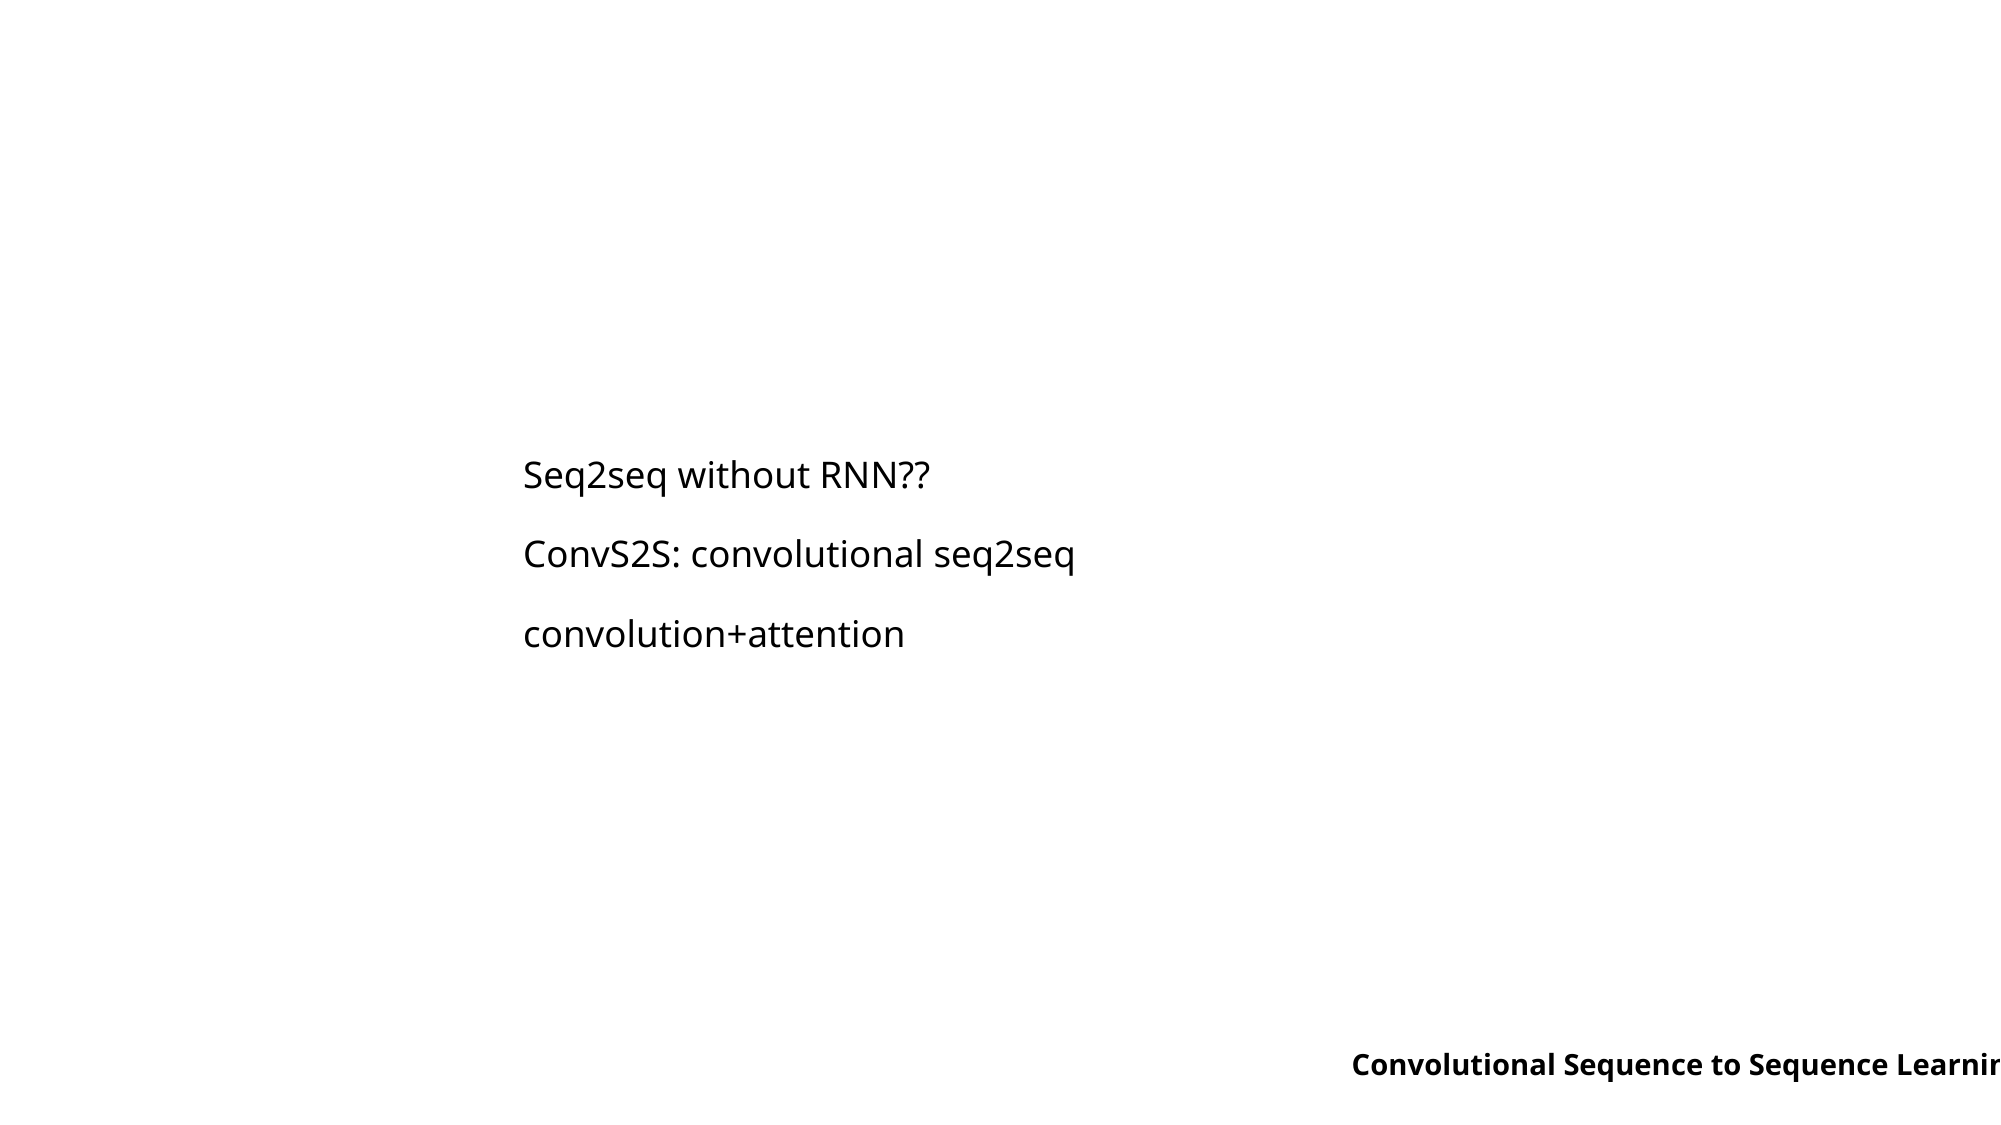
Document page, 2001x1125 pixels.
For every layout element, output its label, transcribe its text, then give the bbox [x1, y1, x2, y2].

text_box Convolutional Sequence to Sequence Learning [1336, 1039, 2000, 1124]
title Seq2seq without RNN?? ConvS2S: convolutional seq2seq convolution+attention [508, 447, 1704, 665]
